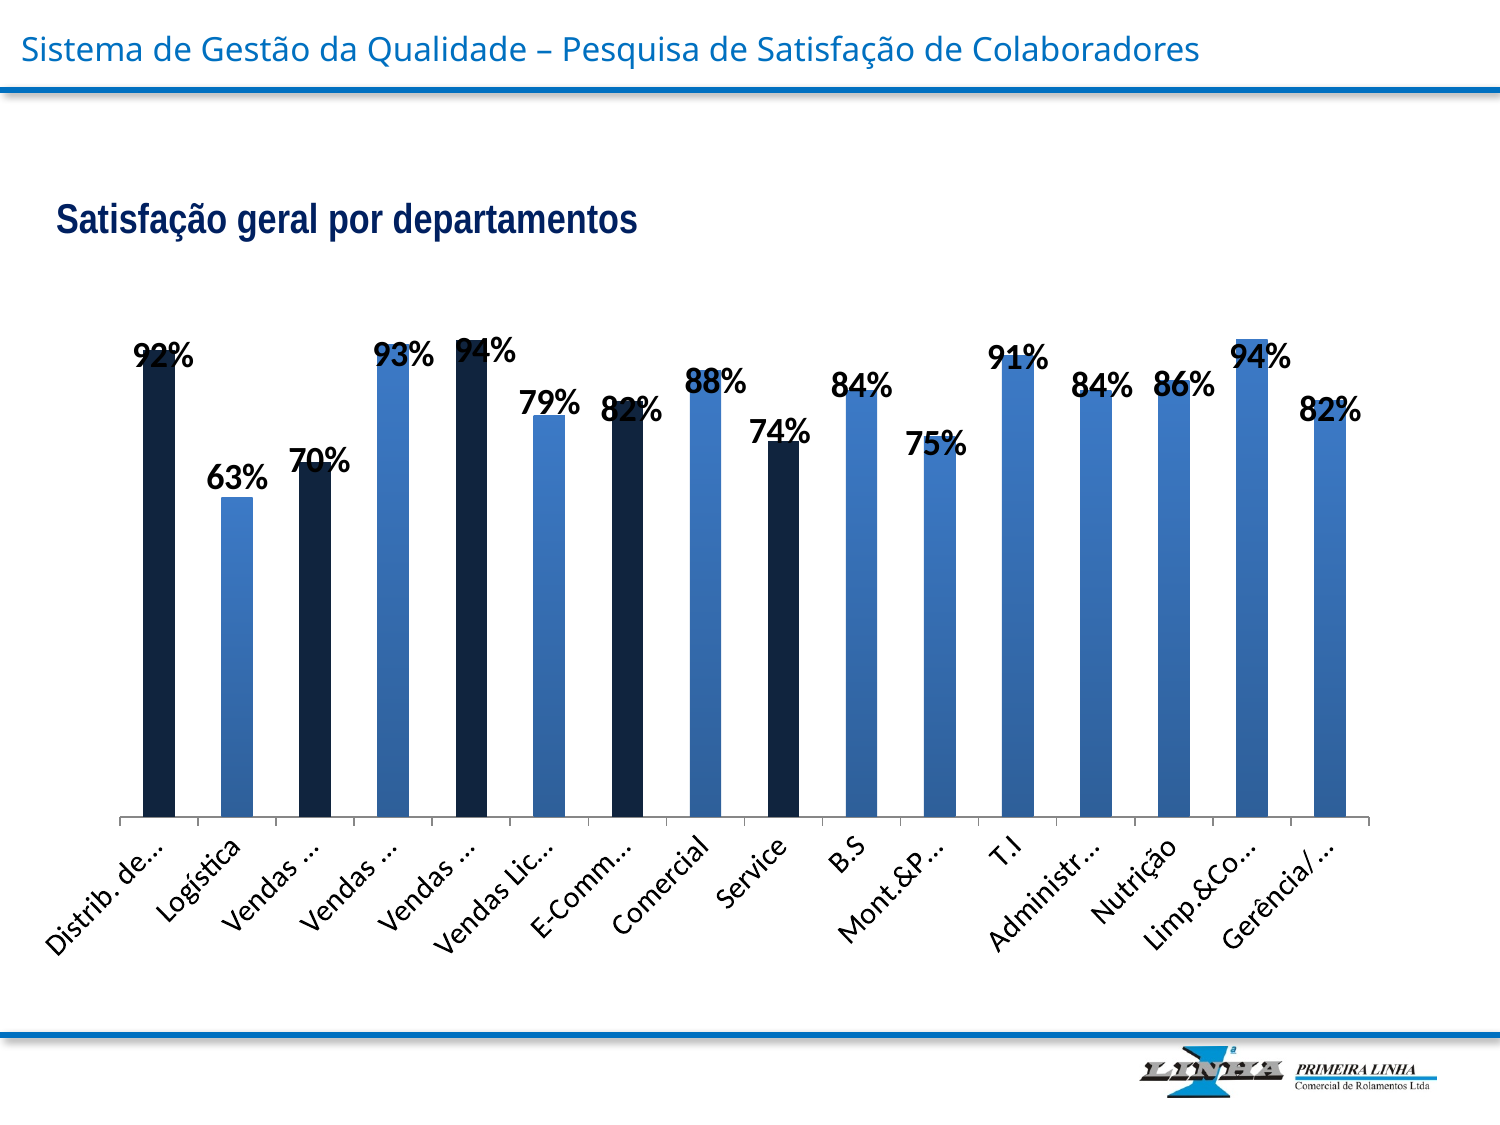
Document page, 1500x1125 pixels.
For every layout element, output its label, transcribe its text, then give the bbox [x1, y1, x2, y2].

chart [41, 228, 1459, 965]
text_box Sistema de Gestão da Qualidade – Pesquisa de Satisfação de Colaboradores [0, 16, 1243, 81]
text_box Satisfação geral por departamentos [41, 184, 1365, 227]
picture [1139, 1046, 1437, 1098]
